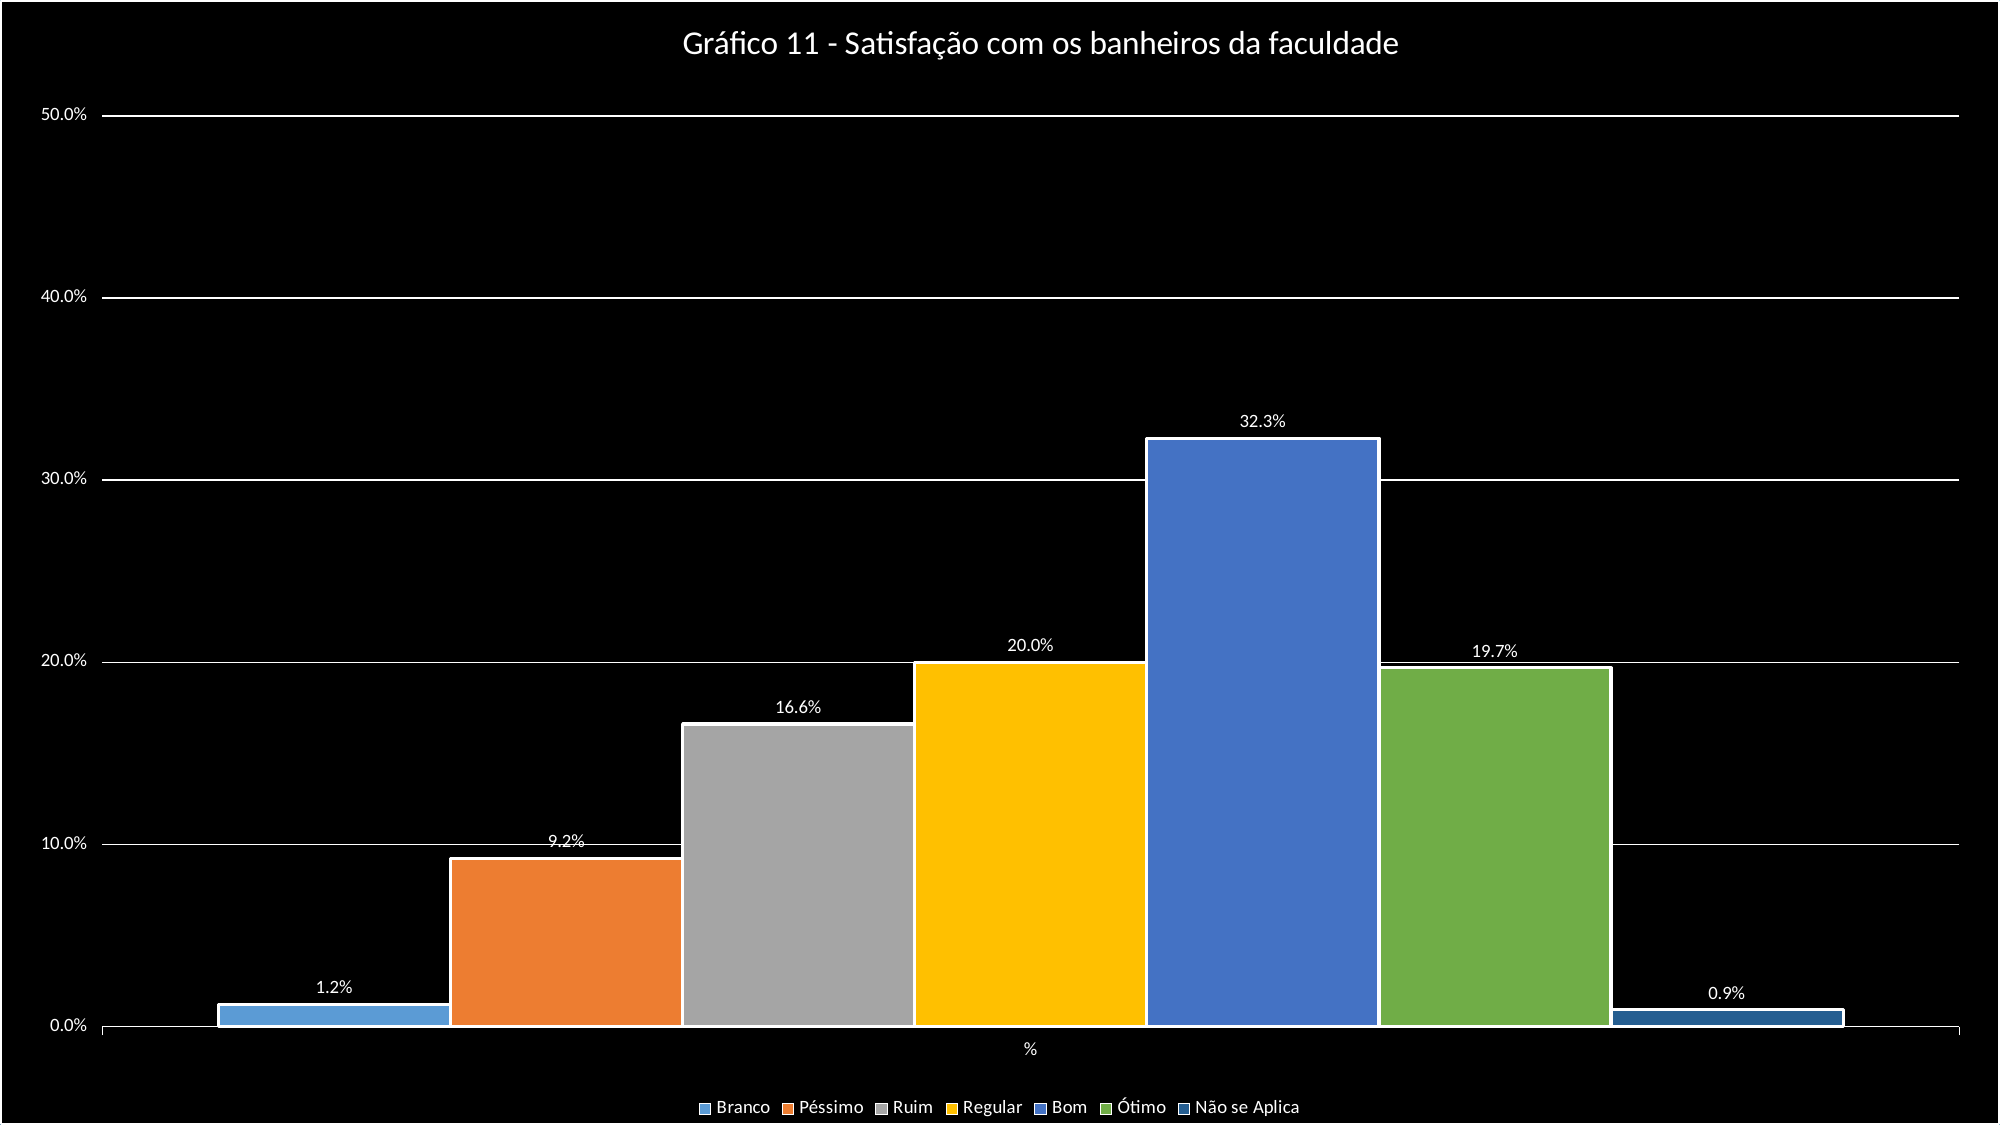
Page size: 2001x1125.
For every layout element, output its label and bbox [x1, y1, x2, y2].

chart [0, 0, 2000, 1125]
